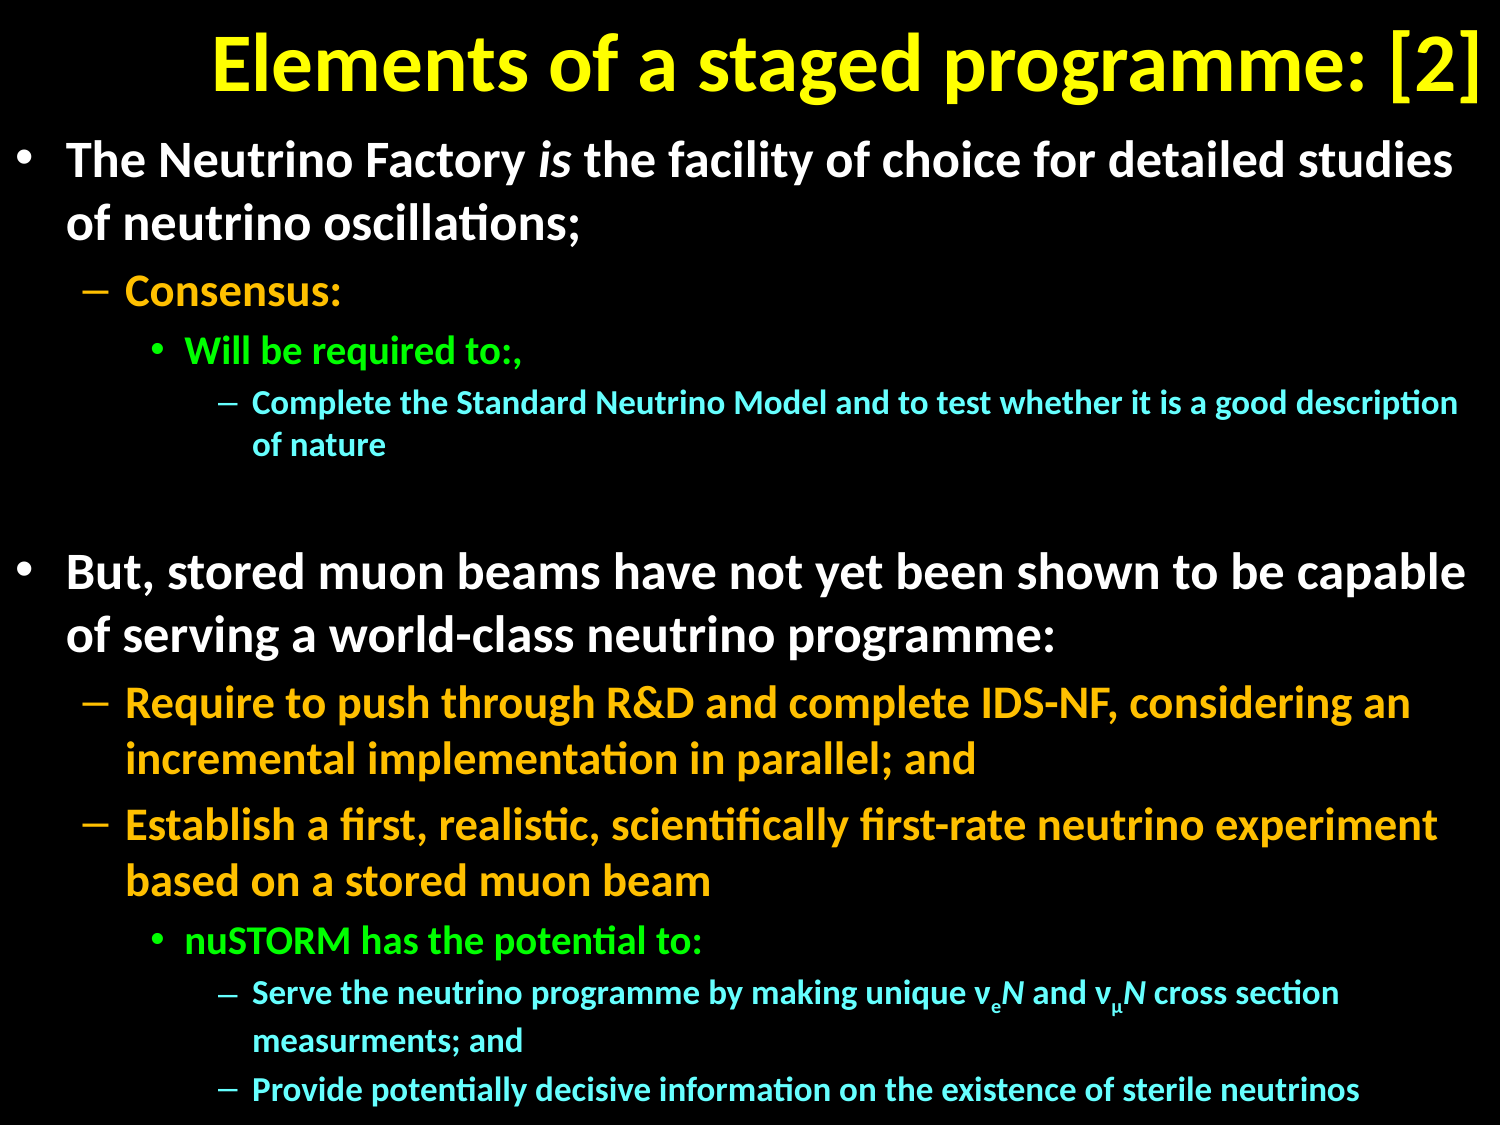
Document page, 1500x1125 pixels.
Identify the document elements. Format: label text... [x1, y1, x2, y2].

title Elements of a staged programme: [2] [0, 0, 1500, 116]
list The Neutrino Factory is the facility of choice for detailed studies of neutrino oscillations; Consensus: Will be required to:, Complete the Standard Neutrino Model and to test whether it is a good description of nature But, stored muon beams have not yet been shown to be capable of serving a world-class neutrino programme: Require to push through R&D and complete IDS-NF, considering an incremental implementation in parallel; and Establish a first, realistic, scientifically first-rate neutrino experiment based on a stored muon beam nuSTORM has the potential to: Serve the neutrino programme by making unique νeN and νμN cross section measurments; and Provide potentially decisive information on the existence of sterile neutrinos [0, 116, 1500, 1125]
